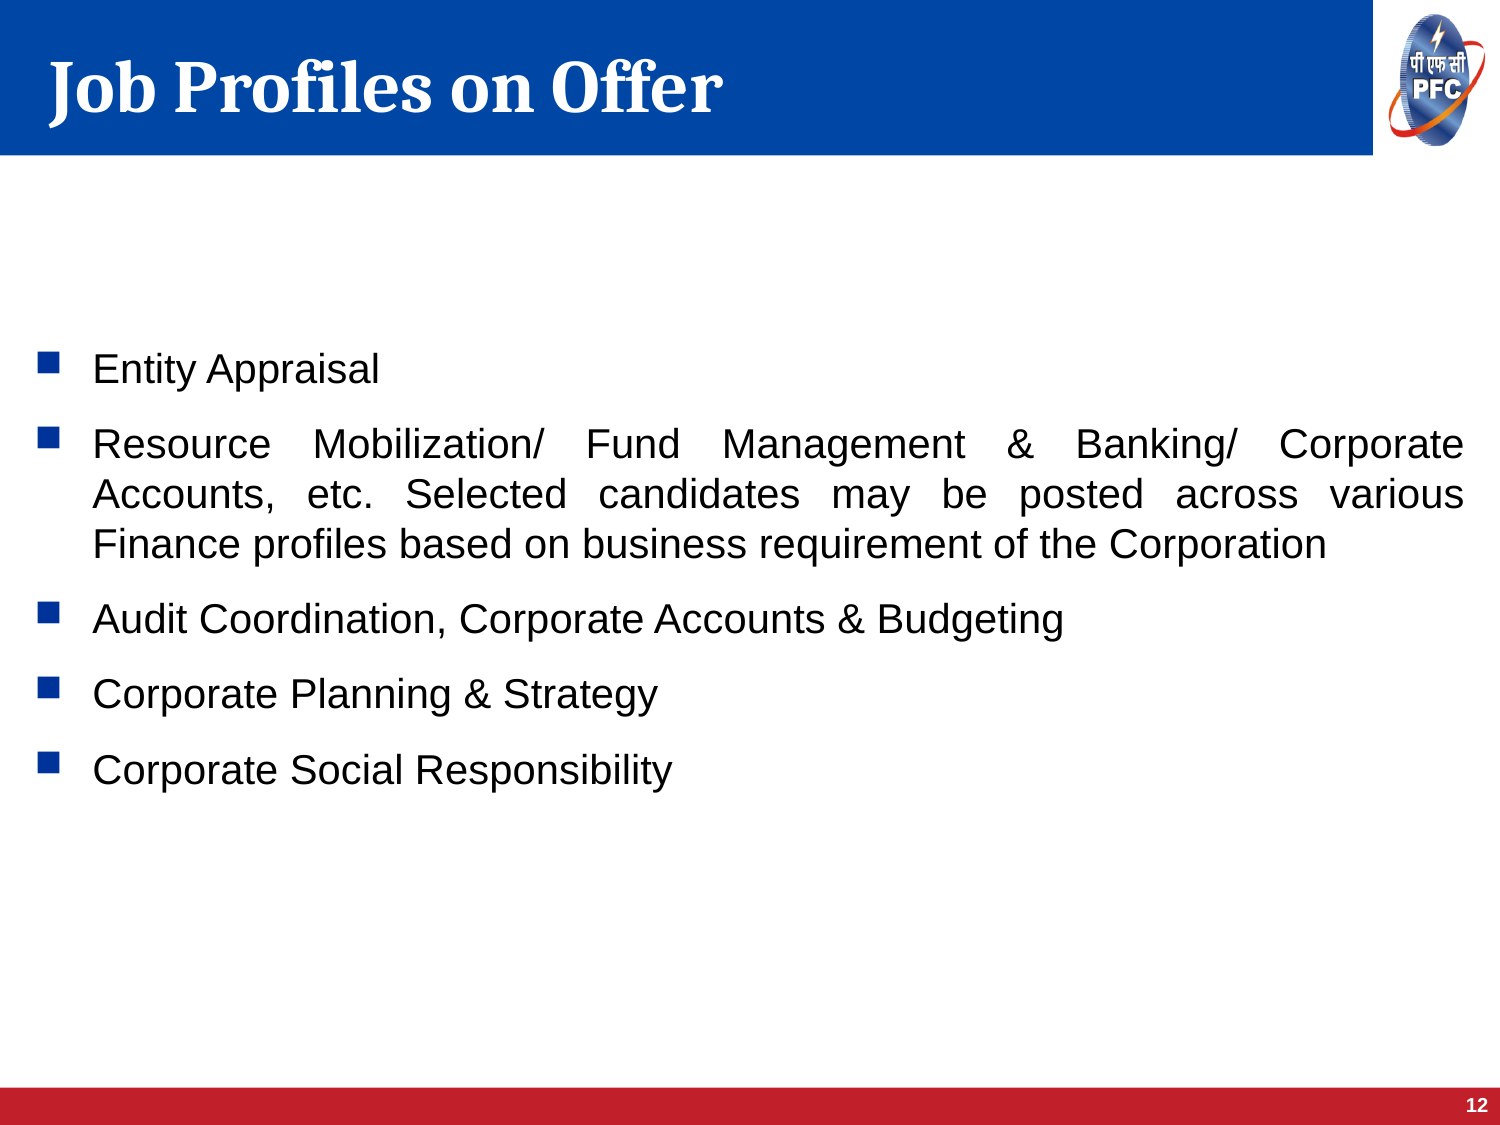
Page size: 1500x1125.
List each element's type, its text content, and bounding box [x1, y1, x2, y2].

picture [1374, 1, 1499, 162]
title Job Profiles on Offer [34, 9, 1339, 155]
list Entity Appraisal Resource Mobilization/ Fund Management & Banking/ Corporate Accounts, etc. Selected candidates may be posted across various Finance profiles based on business requirement of the Corporation Audit Coordination, Corporate Accounts & Budgeting Corporate Planning & Strategy Corporate Social Responsibility [34, 199, 1466, 988]
